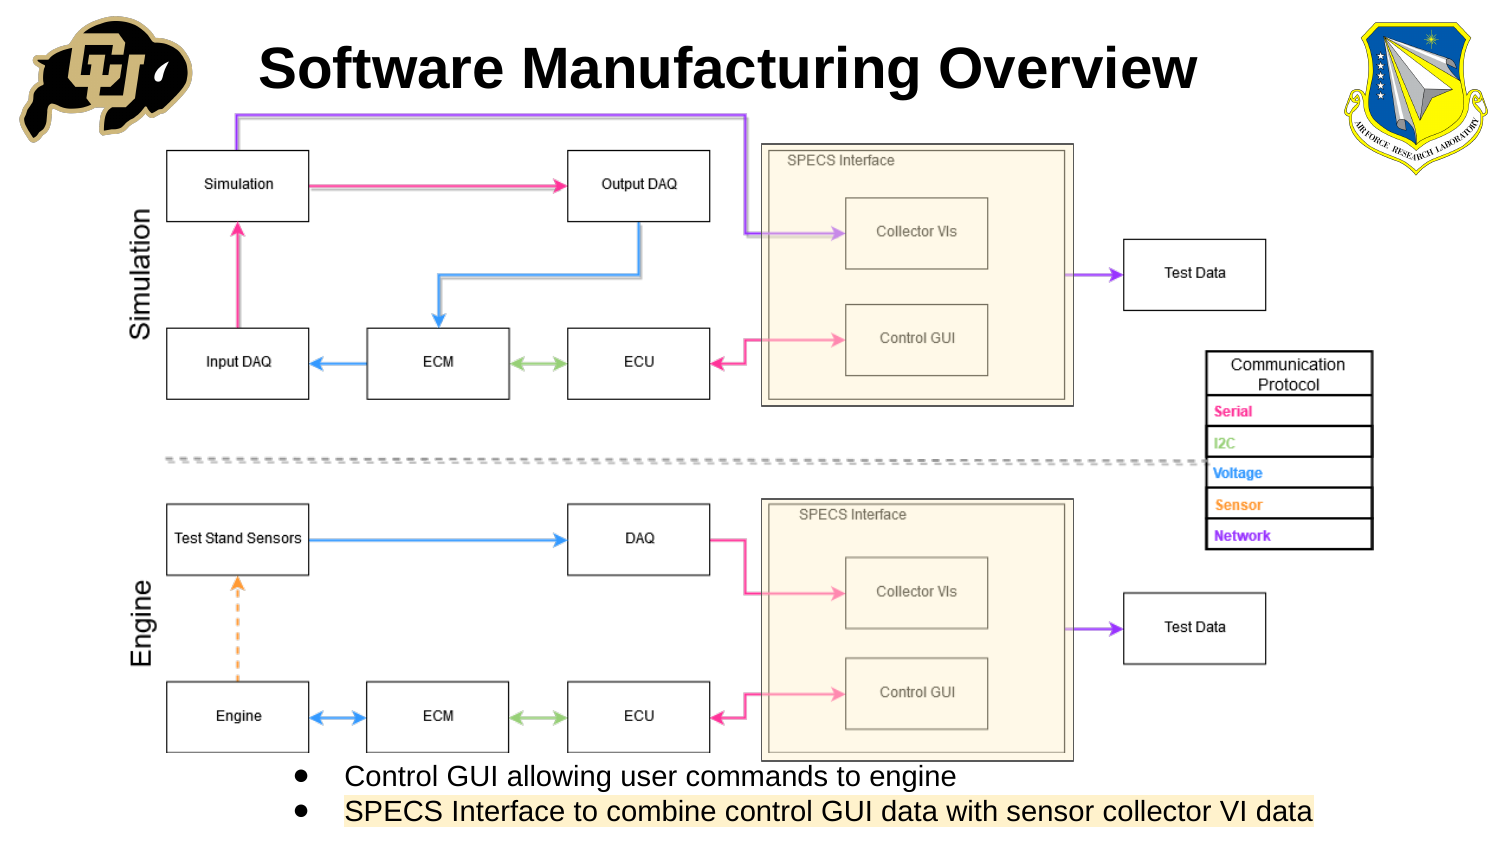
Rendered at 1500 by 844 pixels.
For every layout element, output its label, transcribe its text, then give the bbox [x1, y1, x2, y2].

text_box Control GUI allowing user commands to engine SPECS Interface to combine control GUI data with sensor collector VI data [254, 741, 1388, 844]
text_box Software Manufacturing Overview [243, 15, 1257, 104]
picture [17, 14, 1500, 753]
